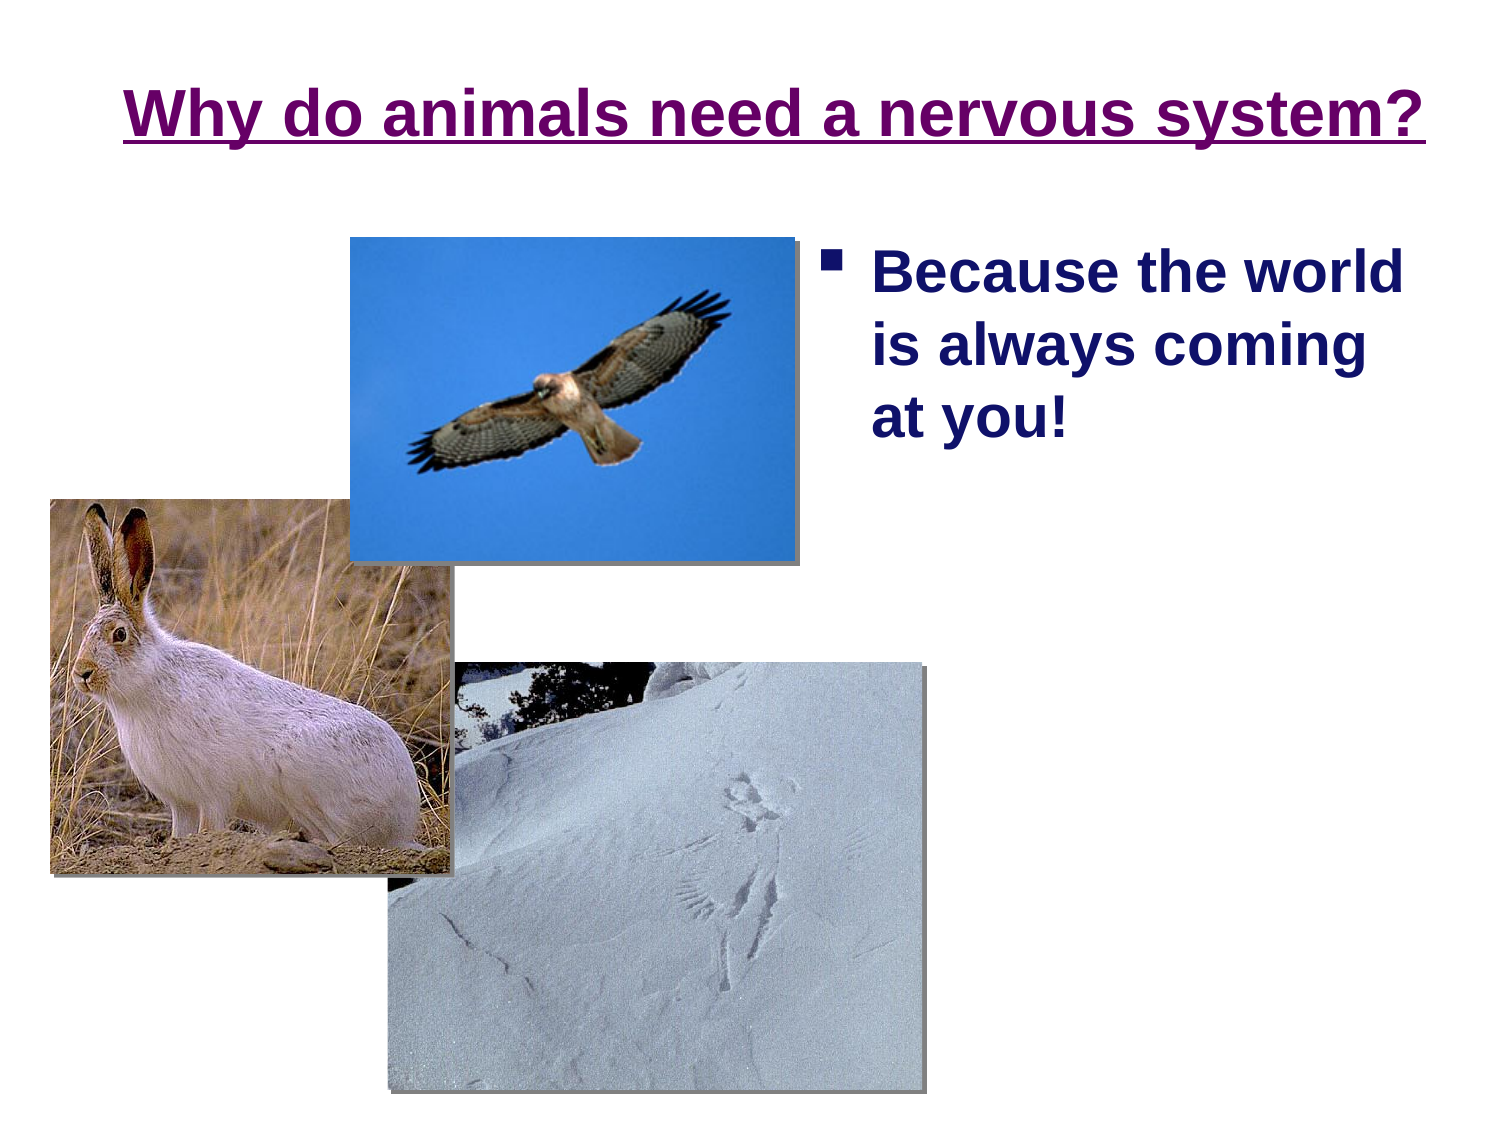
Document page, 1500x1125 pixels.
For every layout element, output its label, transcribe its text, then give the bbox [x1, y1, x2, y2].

picture [49, 237, 923, 1090]
list Because the world is always coming at you! [799, 224, 1413, 513]
title Why do animals need a nervous system? [74, 62, 1476, 188]
